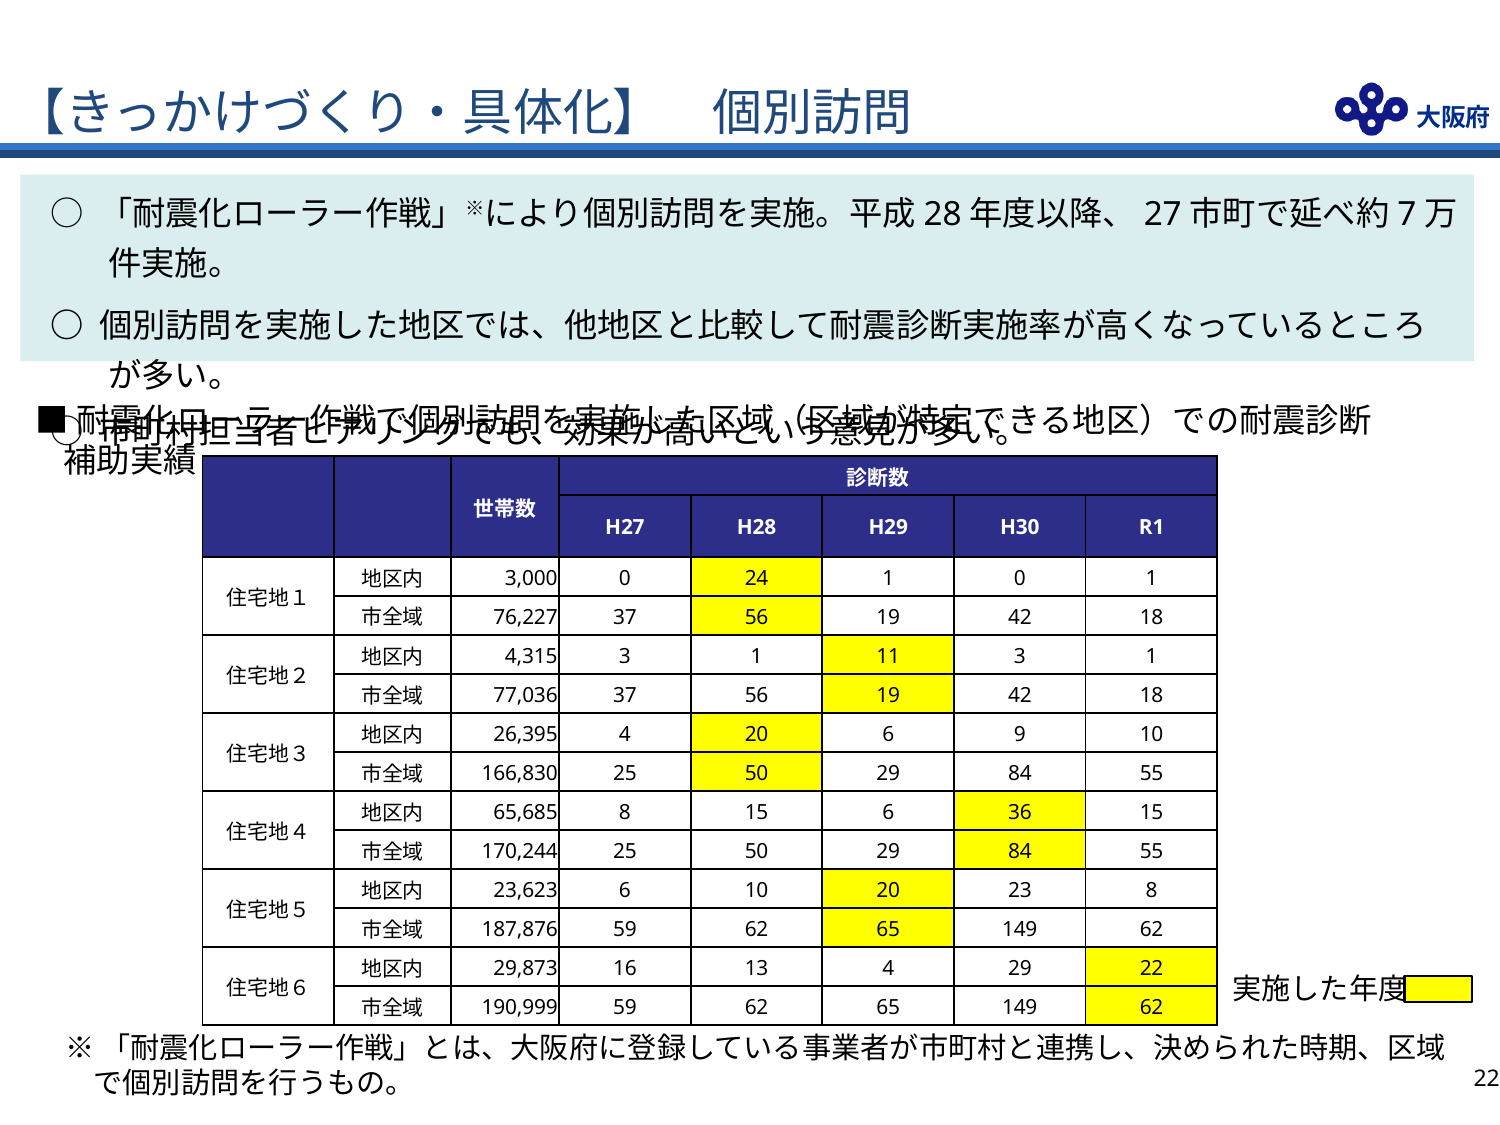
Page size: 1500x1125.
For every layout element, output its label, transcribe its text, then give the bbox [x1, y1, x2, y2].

table_cell 56 [692, 597, 821, 634]
table_cell 1 [823, 558, 953, 595]
table_cell 23,623 [452, 870, 558, 907]
table_cell 20 [692, 714, 821, 751]
table_cell 59 [560, 909, 690, 946]
table_cell 84 [955, 831, 1085, 868]
table_cell 4 [560, 714, 690, 751]
table_cell 市全域 [335, 831, 450, 868]
table_cell 地区内 [335, 948, 450, 985]
table_cell 62 [1086, 987, 1216, 1024]
table_cell 6 [560, 870, 690, 907]
table_header [335, 457, 450, 556]
table_cell 住宅地１ [203, 558, 333, 634]
table_cell 76,227 [452, 597, 558, 634]
table_cell 8 [1086, 870, 1216, 907]
table_cell 13 [692, 948, 821, 985]
table_cell 50 [692, 753, 821, 790]
text_box [1402, 974, 1474, 1004]
table_cell 1 [692, 636, 821, 673]
table_cell 149 [955, 909, 1085, 946]
table_cell 77,036 [452, 675, 558, 712]
table_cell 56 [692, 675, 821, 712]
table_cell 62 [1086, 909, 1216, 946]
table_cell 42 [955, 675, 1085, 712]
table_cell 0 [955, 558, 1085, 595]
table_cell 25 [560, 831, 690, 868]
table_cell 166,830 [452, 753, 558, 790]
table_cell 19 [823, 675, 953, 712]
table_cell 29 [823, 753, 953, 790]
table_cell 18 [1086, 597, 1216, 634]
title 【きっかけづくり・具体化】 個別訪問 [0, 77, 1152, 144]
table_cell 170,244 [452, 831, 558, 868]
table_cell 65 [823, 909, 953, 946]
table_cell 37 [560, 597, 690, 634]
table_cell 59 [560, 987, 690, 1024]
table_cell 1 [1086, 558, 1216, 595]
picture [1330, 82, 1411, 142]
table_cell 地区内 [335, 792, 450, 829]
table_cell 25 [560, 753, 690, 790]
table_cell 65 [823, 987, 953, 1024]
table_cell 0 [560, 558, 690, 595]
table_cell 11 [823, 636, 953, 673]
table_cell 190,999 [452, 987, 558, 1024]
table_cell 市全域 [335, 987, 450, 1024]
text_box ○ 「耐震化ローラー作戦」※により個別訪問を実施。平成28年度以降、27市町で延べ約7万件実施。 ○ 個別訪問を実施した地区では、他地区と比較して耐震診断実施率が高くなっているところが多い。 ○ 市町村担当者ヒアリングでも、効果が高いという意見が多い。 [18, 172, 1476, 363]
table_cell 22 [1086, 948, 1216, 985]
table_cell 149 [955, 987, 1085, 1024]
table_cell 地区内 [335, 558, 450, 595]
table_cell 10 [1086, 714, 1216, 751]
table_cell 18 [1086, 675, 1216, 712]
table_cell 住宅地６ [203, 948, 333, 1024]
table_cell 55 [1086, 753, 1216, 790]
table_cell 84 [955, 753, 1085, 790]
table_cell H29 [823, 496, 953, 556]
table_cell 19 [823, 597, 953, 634]
table_cell 50 [692, 831, 821, 868]
table_cell 62 [692, 987, 821, 1024]
table_cell 62 [692, 909, 821, 946]
table_cell R1 [1086, 496, 1216, 556]
table_cell 住宅地５ [203, 870, 333, 946]
text_box ※「耐震化ローラー作戦」とは、大阪府に登録している事業者が市町村と連携し、決められた時期、区域で個別訪問を行うもの。 [48, 1020, 1476, 1124]
table_cell 23 [955, 870, 1085, 907]
table_cell 42 [955, 597, 1085, 634]
table_cell 65,685 [452, 792, 558, 829]
table_cell 市全域 [335, 597, 450, 634]
table_cell 187,876 [452, 909, 558, 946]
slide_number 21 [1476, 1055, 1500, 1103]
table_cell 16 [560, 948, 690, 985]
table_cell 15 [1086, 792, 1216, 829]
table_cell 住宅地４ [203, 792, 333, 868]
table_cell 9 [955, 714, 1085, 751]
table_cell 住宅地２ [203, 636, 333, 712]
table_cell 29 [955, 948, 1085, 985]
table_cell 市全域 [335, 753, 450, 790]
table_cell H30 [955, 496, 1085, 556]
table_cell 6 [823, 714, 953, 751]
table_header 世帯数 [452, 457, 558, 556]
table_cell 住宅地３ [203, 714, 333, 790]
table_cell 37 [560, 675, 690, 712]
table_cell 4 [823, 948, 953, 985]
table_cell 地区内 [335, 636, 450, 673]
table_cell 3 [955, 636, 1085, 673]
table_cell 3 [560, 636, 690, 673]
table_cell 地区内 [335, 870, 450, 907]
table_header [203, 457, 333, 556]
table_cell 10 [692, 870, 821, 907]
table_cell 29 [823, 831, 953, 868]
table_cell H27 [560, 496, 690, 556]
table_cell 36 [955, 792, 1085, 829]
table_cell 地区内 [335, 714, 450, 751]
table_cell 29,873 [452, 948, 558, 985]
table_cell 24 [692, 558, 821, 595]
table_cell 8 [560, 792, 690, 829]
table_cell 20 [823, 870, 953, 907]
table_header 診断数 [560, 457, 1216, 494]
text_box ■耐震化ローラー作戦で個別訪問を実施した区域（区域が特定できる地区）での耐震診断補助実績 [18, 390, 1421, 493]
table_cell H28 [692, 496, 821, 556]
table_cell 3,000 [452, 558, 558, 595]
table_cell 15 [692, 792, 821, 829]
table_cell 1 [1086, 636, 1216, 673]
table_cell 55 [1086, 831, 1216, 868]
table_cell 4,315 [452, 636, 558, 673]
table_cell 6 [823, 792, 953, 829]
text_box 実施した年度 [1216, 961, 1500, 1016]
table_cell 市全域 [335, 675, 450, 712]
table_cell 市全域 [335, 909, 450, 946]
table_cell 26,395 [452, 714, 558, 751]
